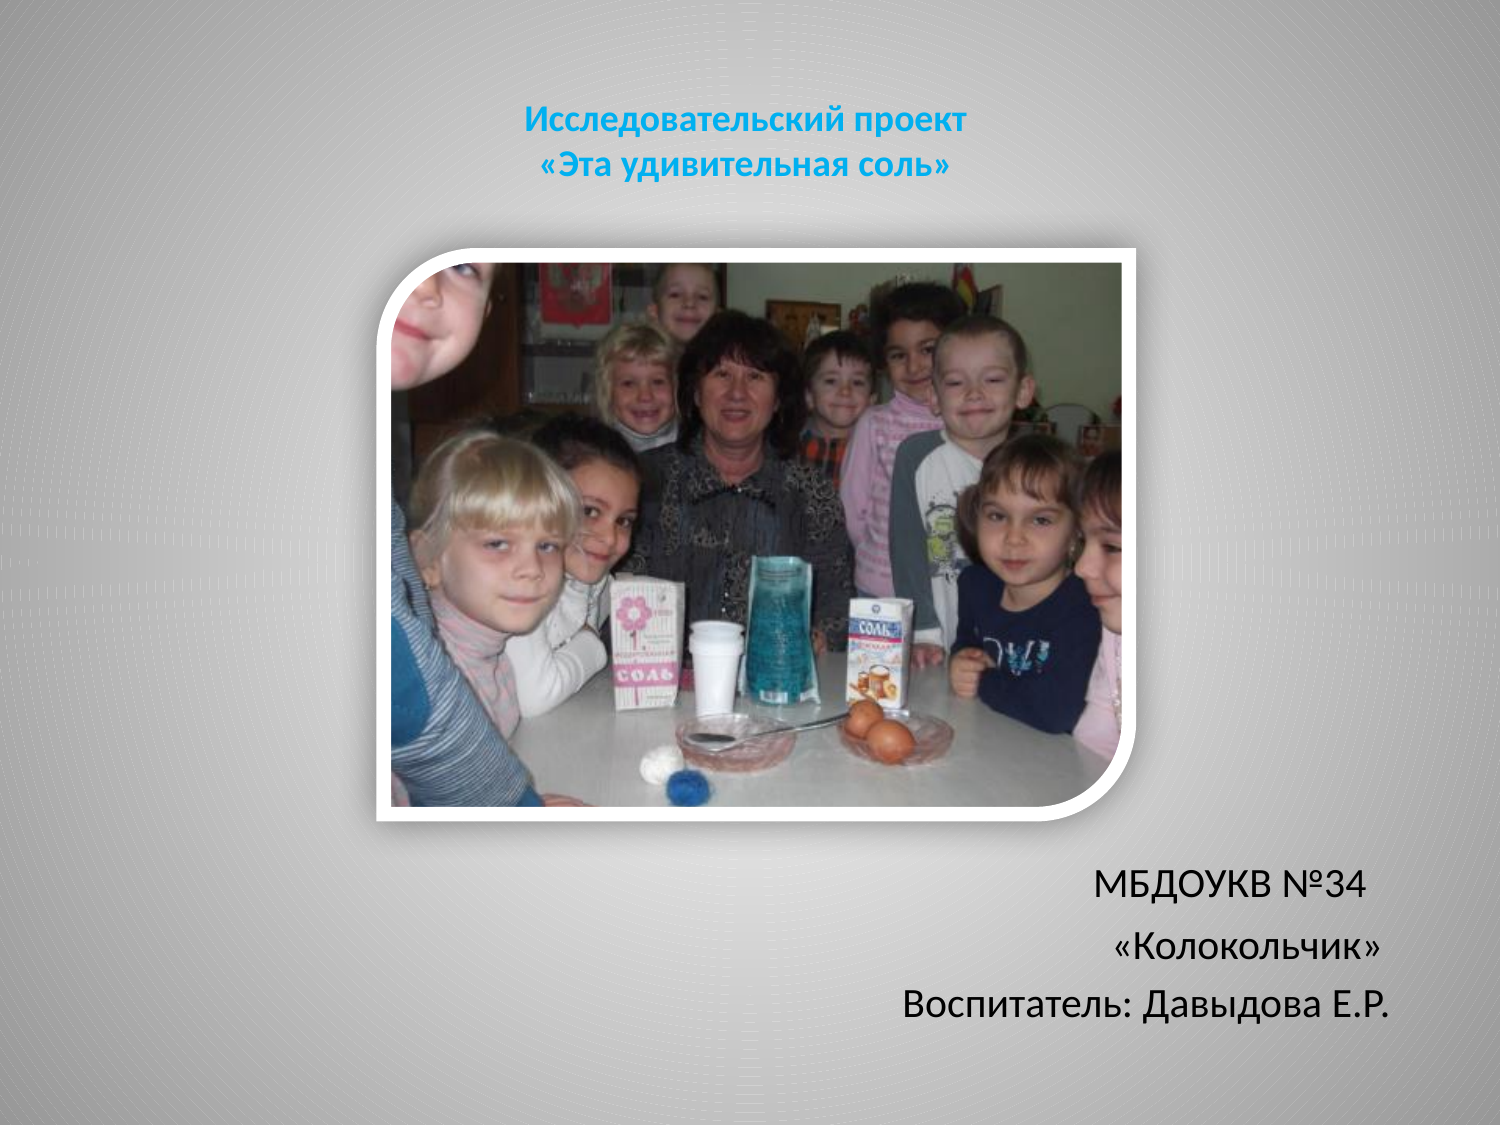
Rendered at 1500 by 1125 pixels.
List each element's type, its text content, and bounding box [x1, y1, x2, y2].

list МБДОУКВ №34 «Колокольчик» Воспитатель: Давыдова Е.Р. [773, 831, 1426, 1091]
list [383, 255, 1130, 815]
title Исследовательский проект «Эта удивительная соль» [74, 44, 1426, 233]
